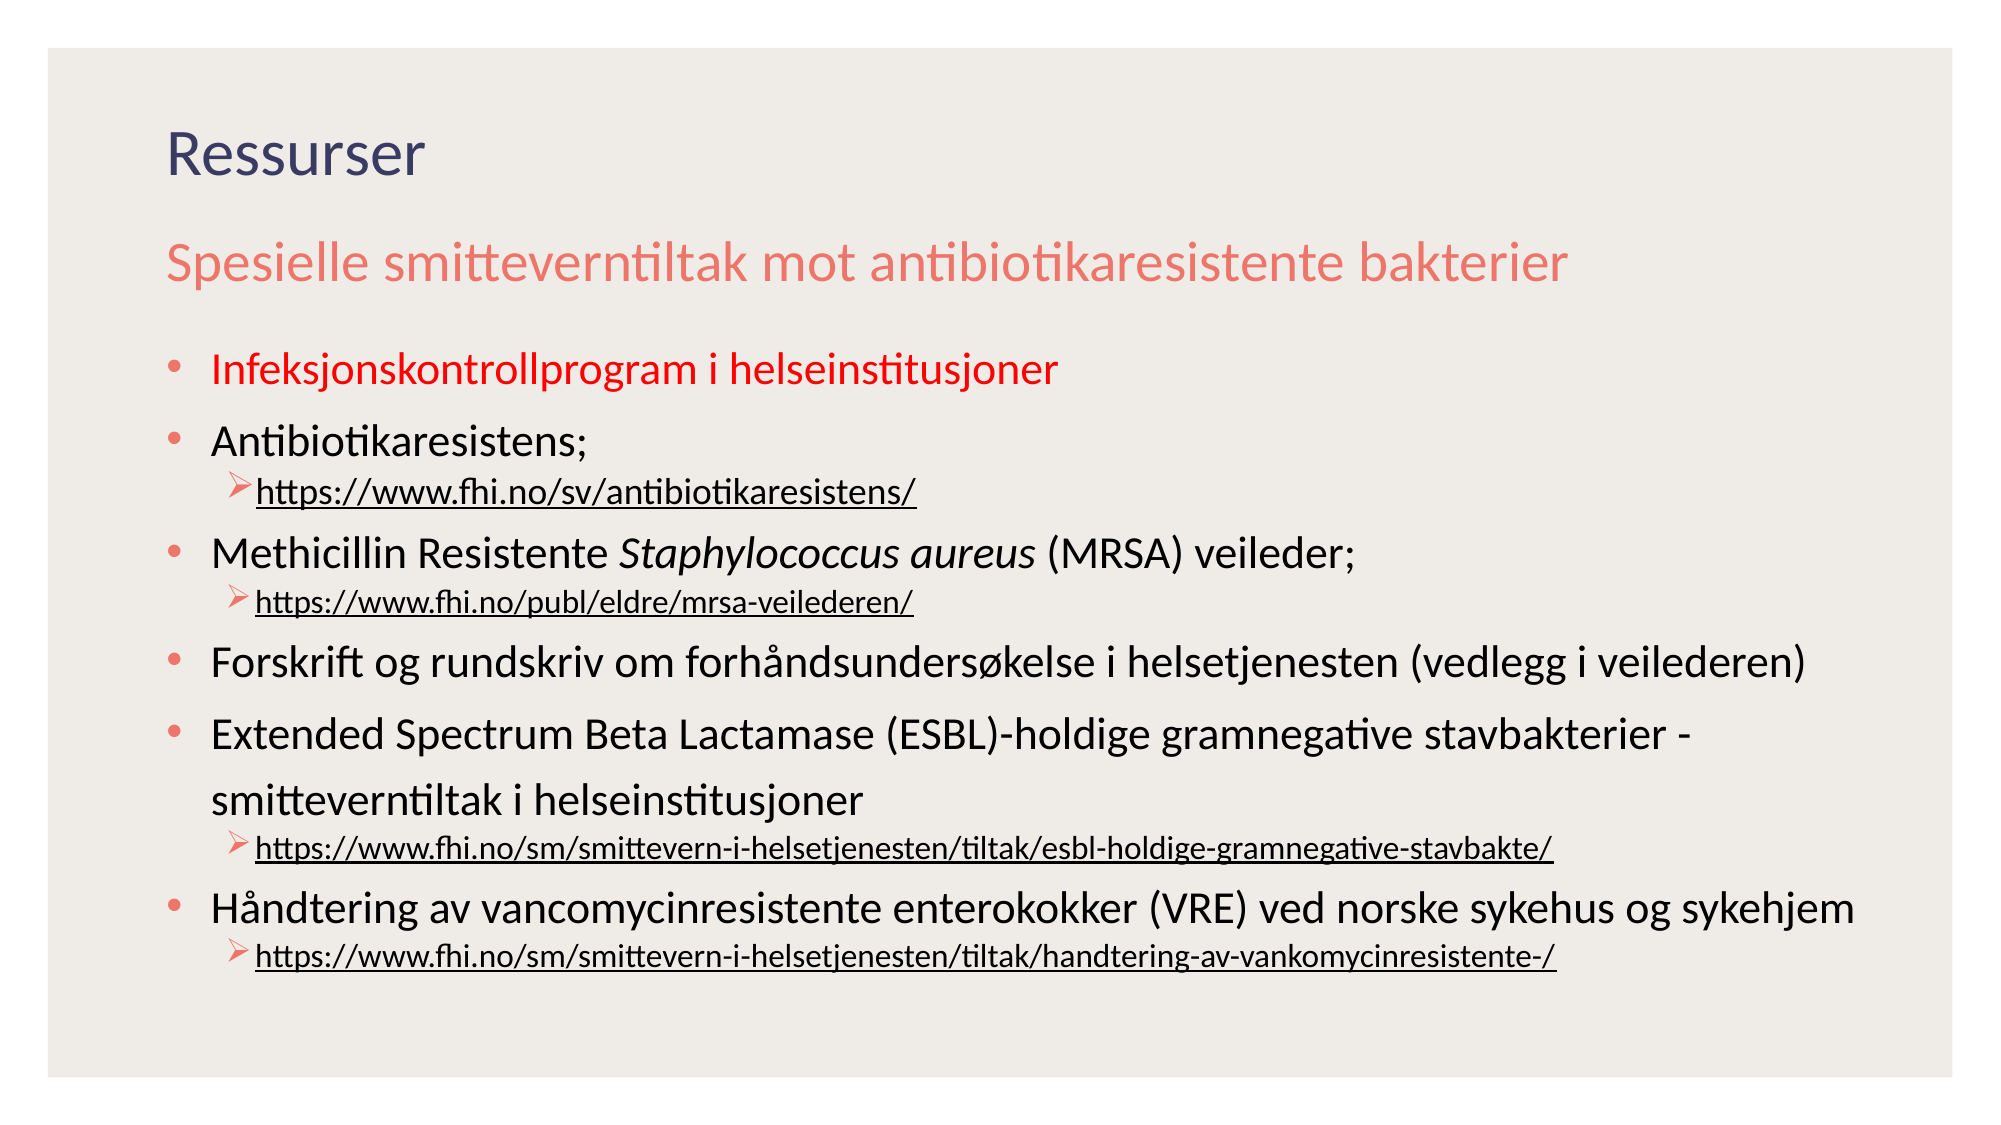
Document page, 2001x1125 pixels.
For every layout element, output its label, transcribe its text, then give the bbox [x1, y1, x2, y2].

list Infeksjonskontrollprogram i helseinstitusjoner Antibiotikaresistens; https://www.fhi.no/sv/antibiotikaresistens/ Methicillin Resistente Staphylococcus aureus (MRSA) veileder; https://www.fhi.no/publ/eldre/mrsa-veilederen/ Forskrift og rundskriv om forhåndsundersøkelse i helsetjenesten (vedlegg i veilederen) Extended Spectrum Beta Lactamase (ESBL)-holdige gramnegative stavbakterier - smitteverntiltak i helseinstitusjoner https://www.fhi.no/sm/smittevern-i-helsetjenesten/tiltak/esbl-holdige-gramnegative-stavbakte/ Håndtering av vancomycinresistente enterokokker (VRE) ved norske sykehus og sykehjem https://www.fhi.no/sm/smittevern-i-helsetjenesten/tiltak/handtering-av-vankomycinresistente-/ [166, 327, 1892, 1010]
title Ressurser [166, 117, 1892, 191]
list Spesielle smitteverntiltak mot antibiotikaresistente bakterier [166, 223, 1892, 295]
